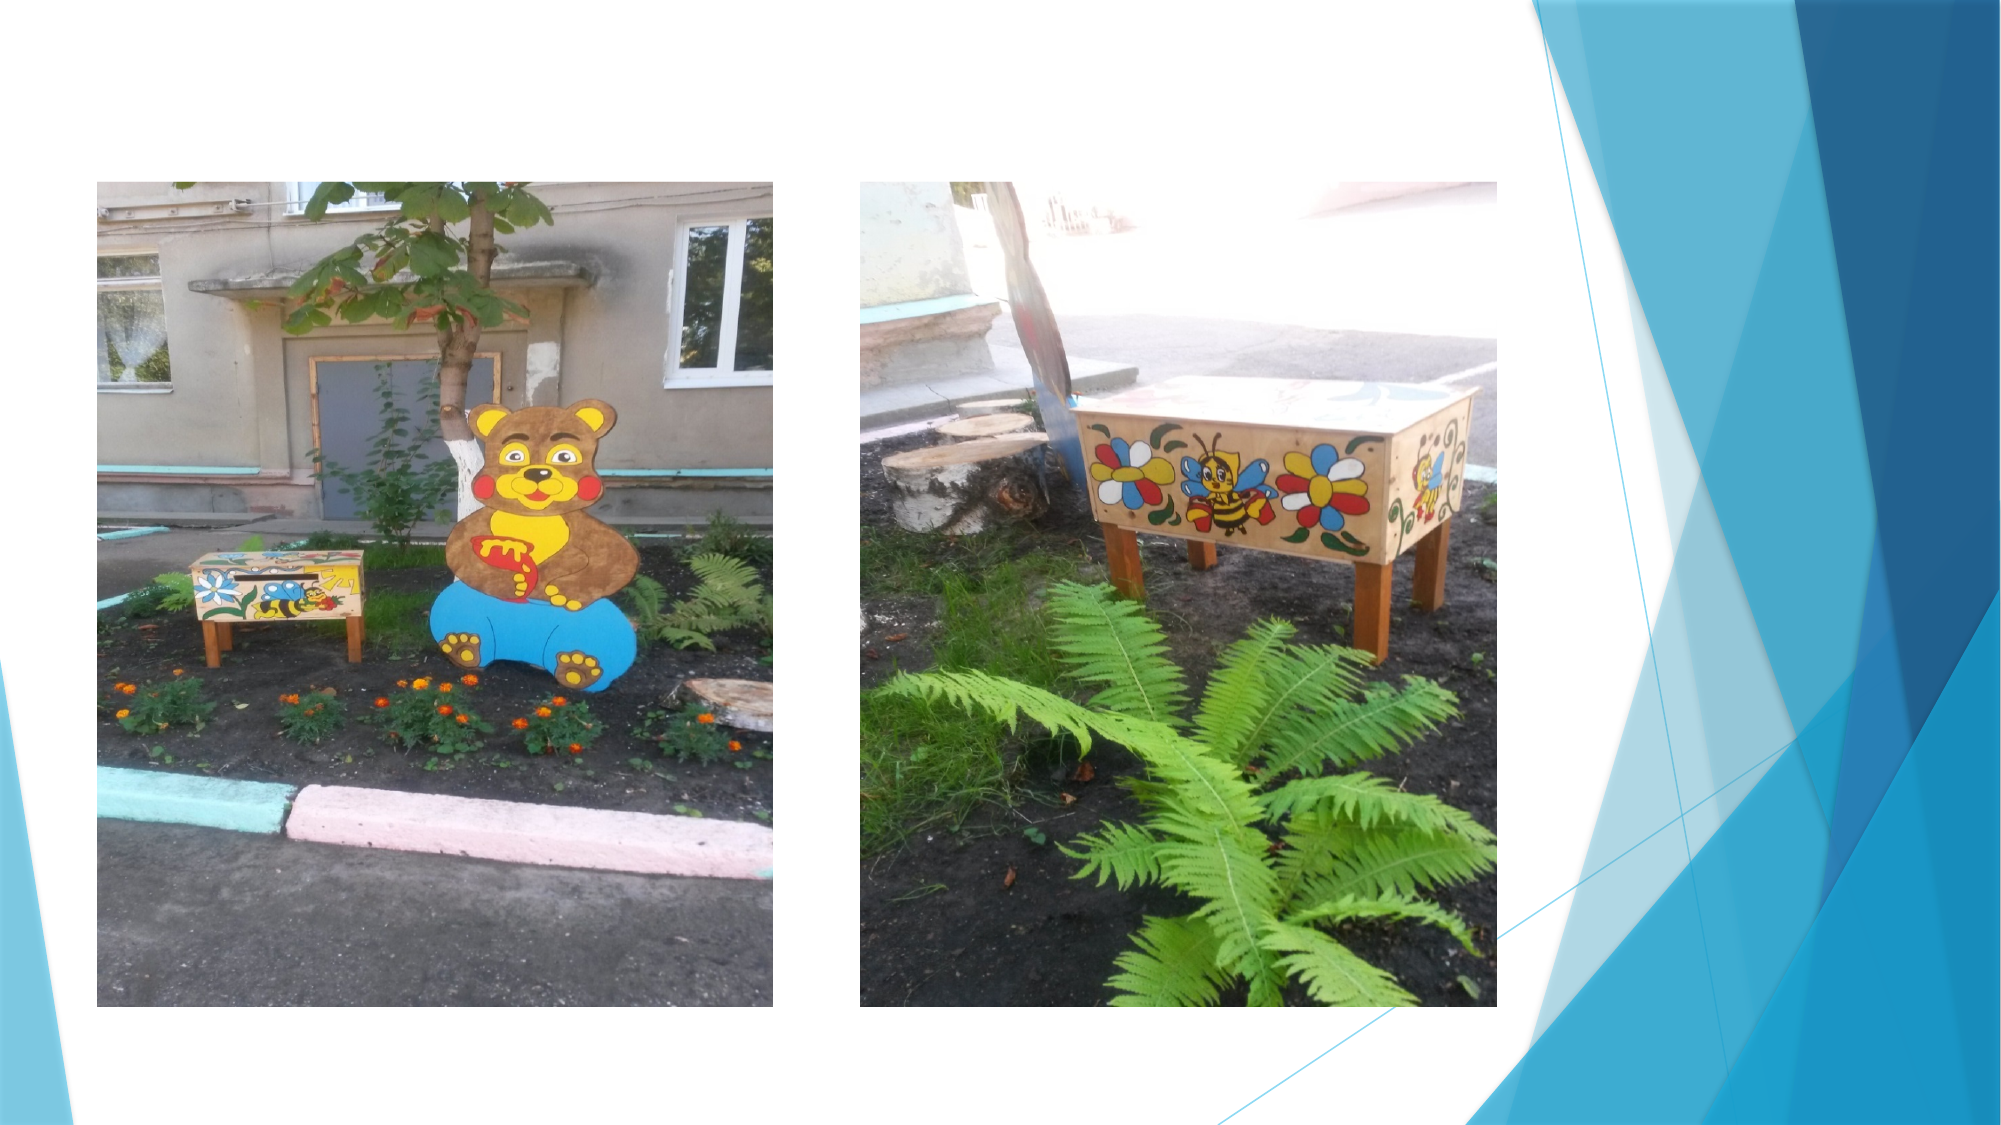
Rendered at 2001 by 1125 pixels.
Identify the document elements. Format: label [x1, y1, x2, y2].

picture [860, 913, 1496, 1007]
picture [860, 183, 1496, 274]
picture [97, 933, 773, 1006]
picture [97, 182, 773, 255]
list [21, 255, 848, 933]
list [765, 274, 1592, 913]
